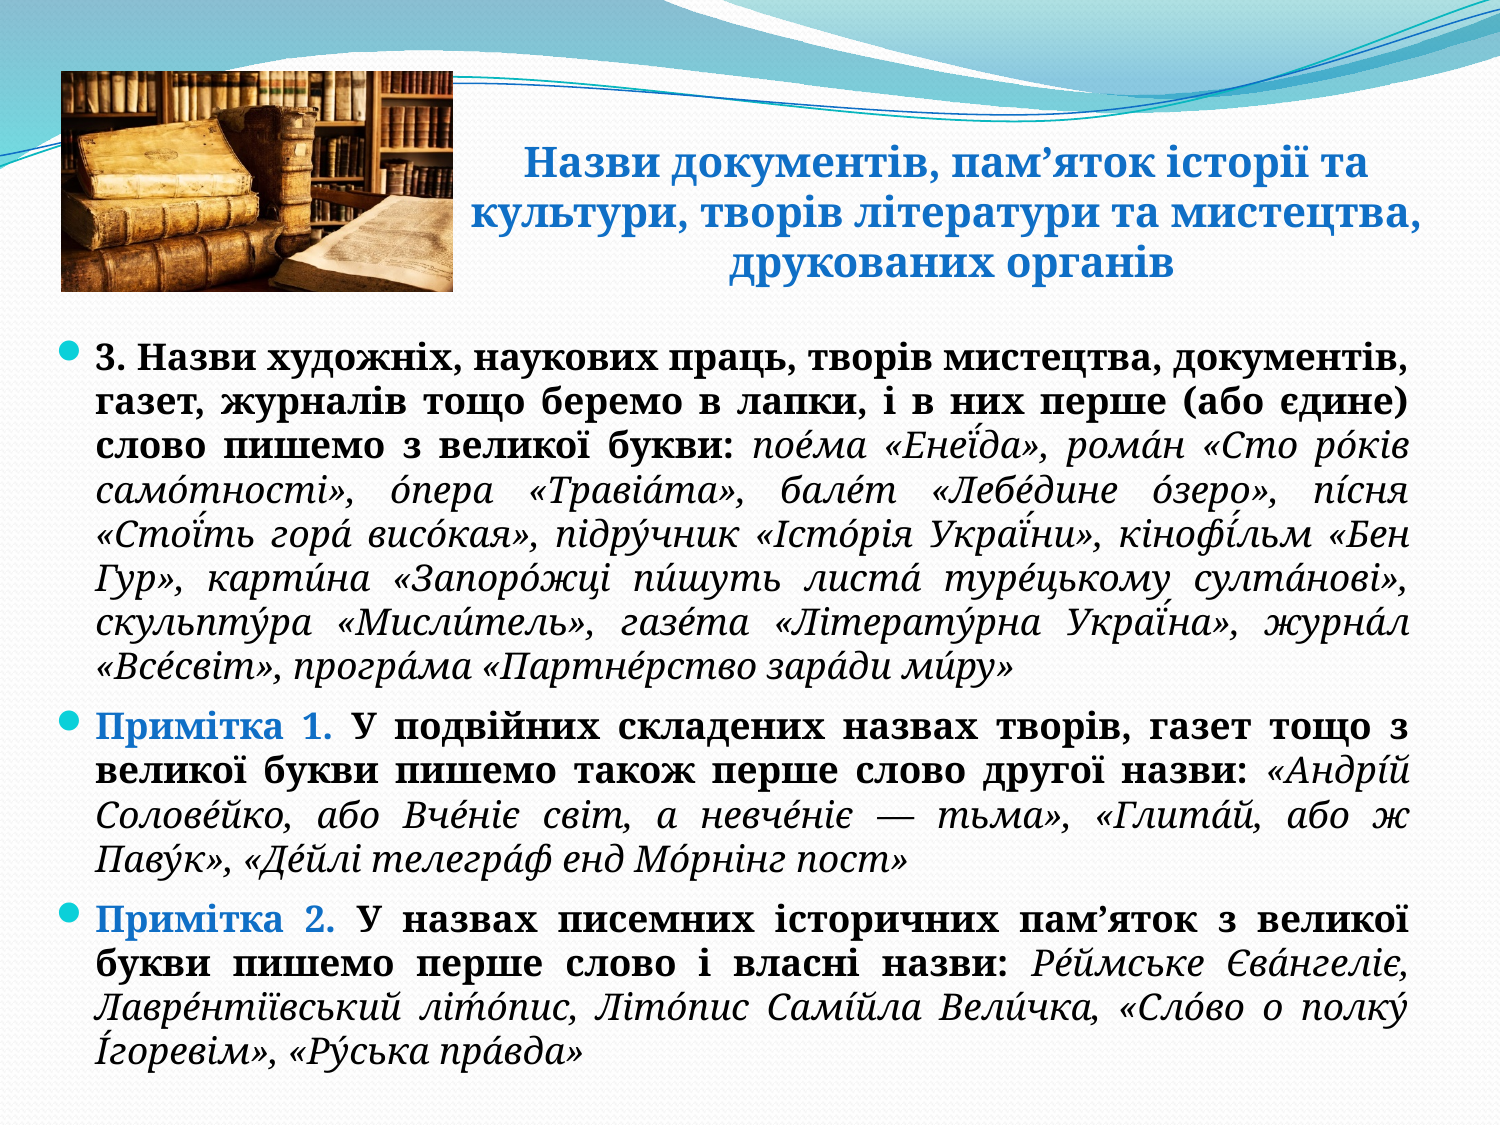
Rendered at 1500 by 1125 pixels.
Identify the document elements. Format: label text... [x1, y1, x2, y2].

list 3. Назви художніх, наукових праць, творів мистецтва, документів, газет, журналів тощо беремо в лапки, і в них перше (або єдине) слово пишемо з великої букви: пое́ма «Енеї́да», рома́н «Сто ро́ків само́тності», о́пера «Травіа́та», бале́т «Лебе́дине о́зеро», пі́сня «Стої́ть гора́ висо́кая», підру́чник «Істо́рія Украї́ни», кінофі́́льм «Бен Гур», карти́на «Запоро́жці пи́шуть листа́ туре́цькому султа́нові», скульпту́ра «Мисли́тель», газе́та «Літерату́рна Украї́на», журна́л «Все́світ», програ́ма «Партне́рство зара́ди ми́ру» Примітка 1. У подвійних складених назвах творів, газет тощо з великої букви пишемо також перше слово другої назви: «Андрі́й Солове́йко, або Вче́ніє світ, а невче́ніє — тьма», «Глита́й, або ж Паву́к», «Де́йлі телегра́ф енд Мо́рнінг пост» Примітка 2. У назвах писемних історичних пам’яток з великої букви пишемо перше слово і власні назви: Ре́ймське Єва́нгеліє, Лавре́нтіївський літ́о́пис, Літо́пис Самі́йла Вели́чка, «Сло́во о полку́ І́горевім», «Ру́ська пра́вда» [41, 326, 1425, 1106]
picture [61, 71, 453, 292]
title Назви документів, пам’яток історії та культури, творів літератури та мистецтва, друкованих органів [466, 113, 1427, 287]
